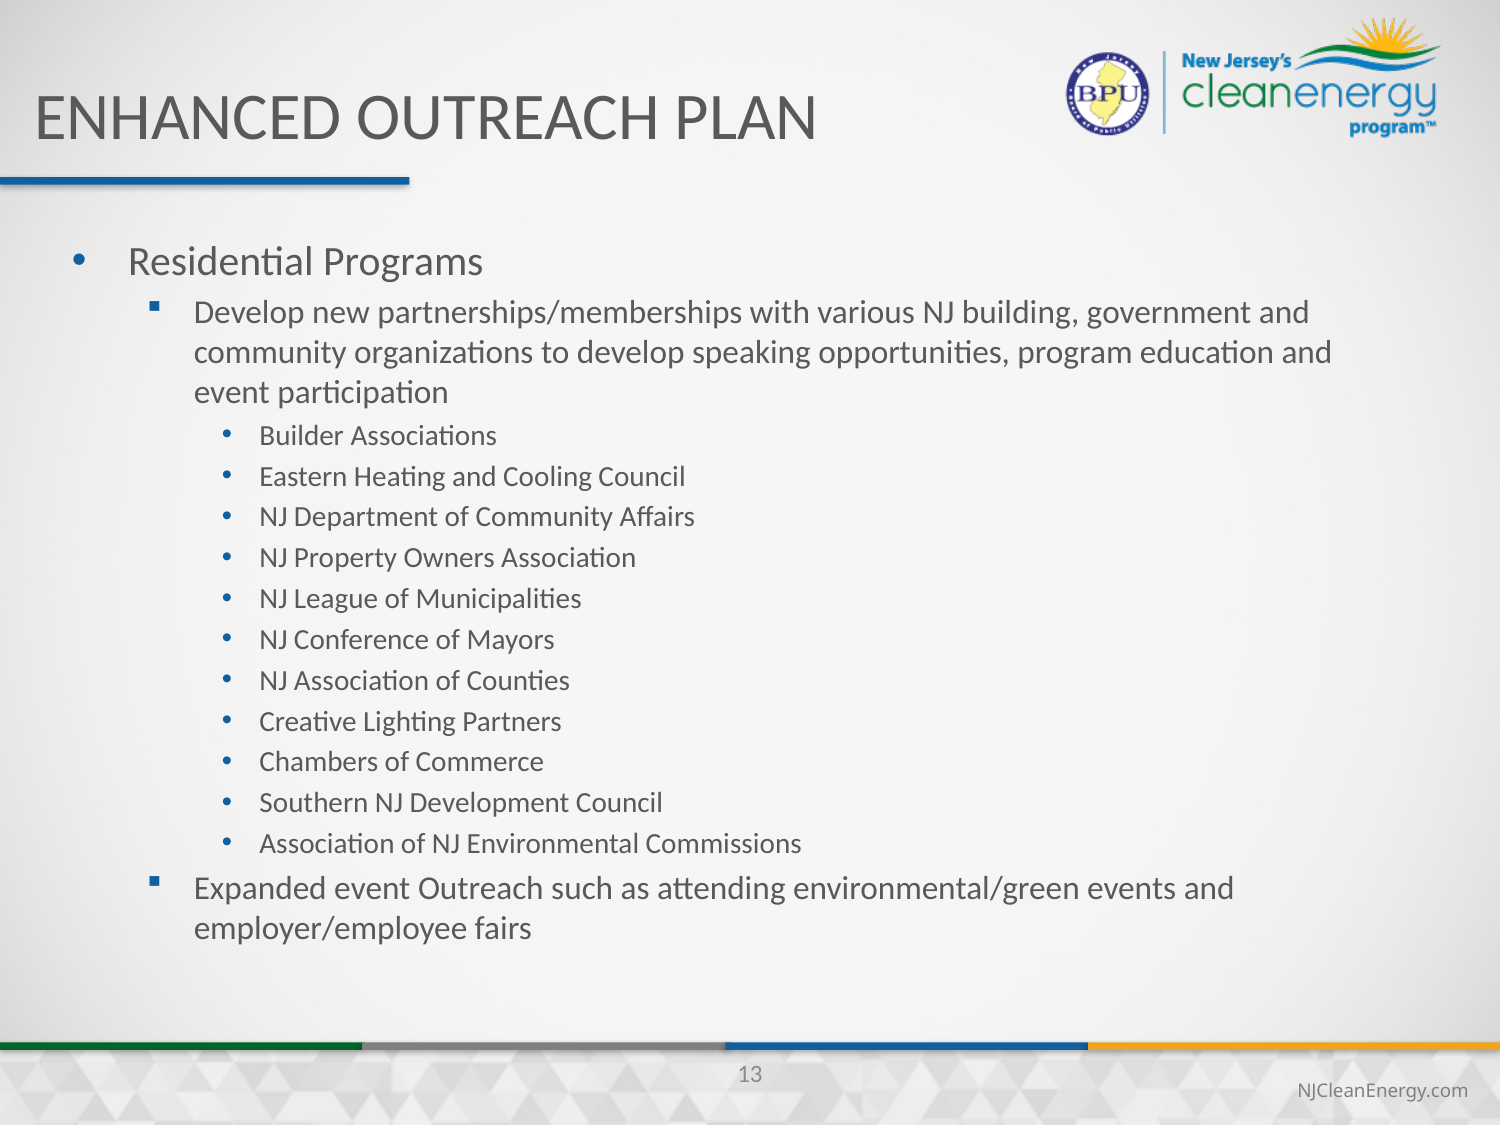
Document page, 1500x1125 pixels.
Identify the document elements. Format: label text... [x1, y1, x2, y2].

picture [0, 0, 1500, 1042]
list Enhanced outreach plan [19, 65, 1070, 176]
picture [0, 1050, 1500, 1125]
list Residential Programs Develop new partnerships/memberships with various NJ building, government and community organizations to develop speaking opportunities, program education and event participation Builder Associations Eastern Heating and Cooling Council NJ Department of Community Affairs NJ Property Owners Association NJ League of Municipalities NJ Conference of Mayors NJ Association of Counties Creative Lighting Partners Chambers of Commerce Southern NJ Development Council Association of NJ Environmental Commissions Expanded event Outreach such as attending environmental/green events and employer/employee fairs [57, 226, 1415, 941]
slide_number 13 [581, 1042, 919, 1103]
